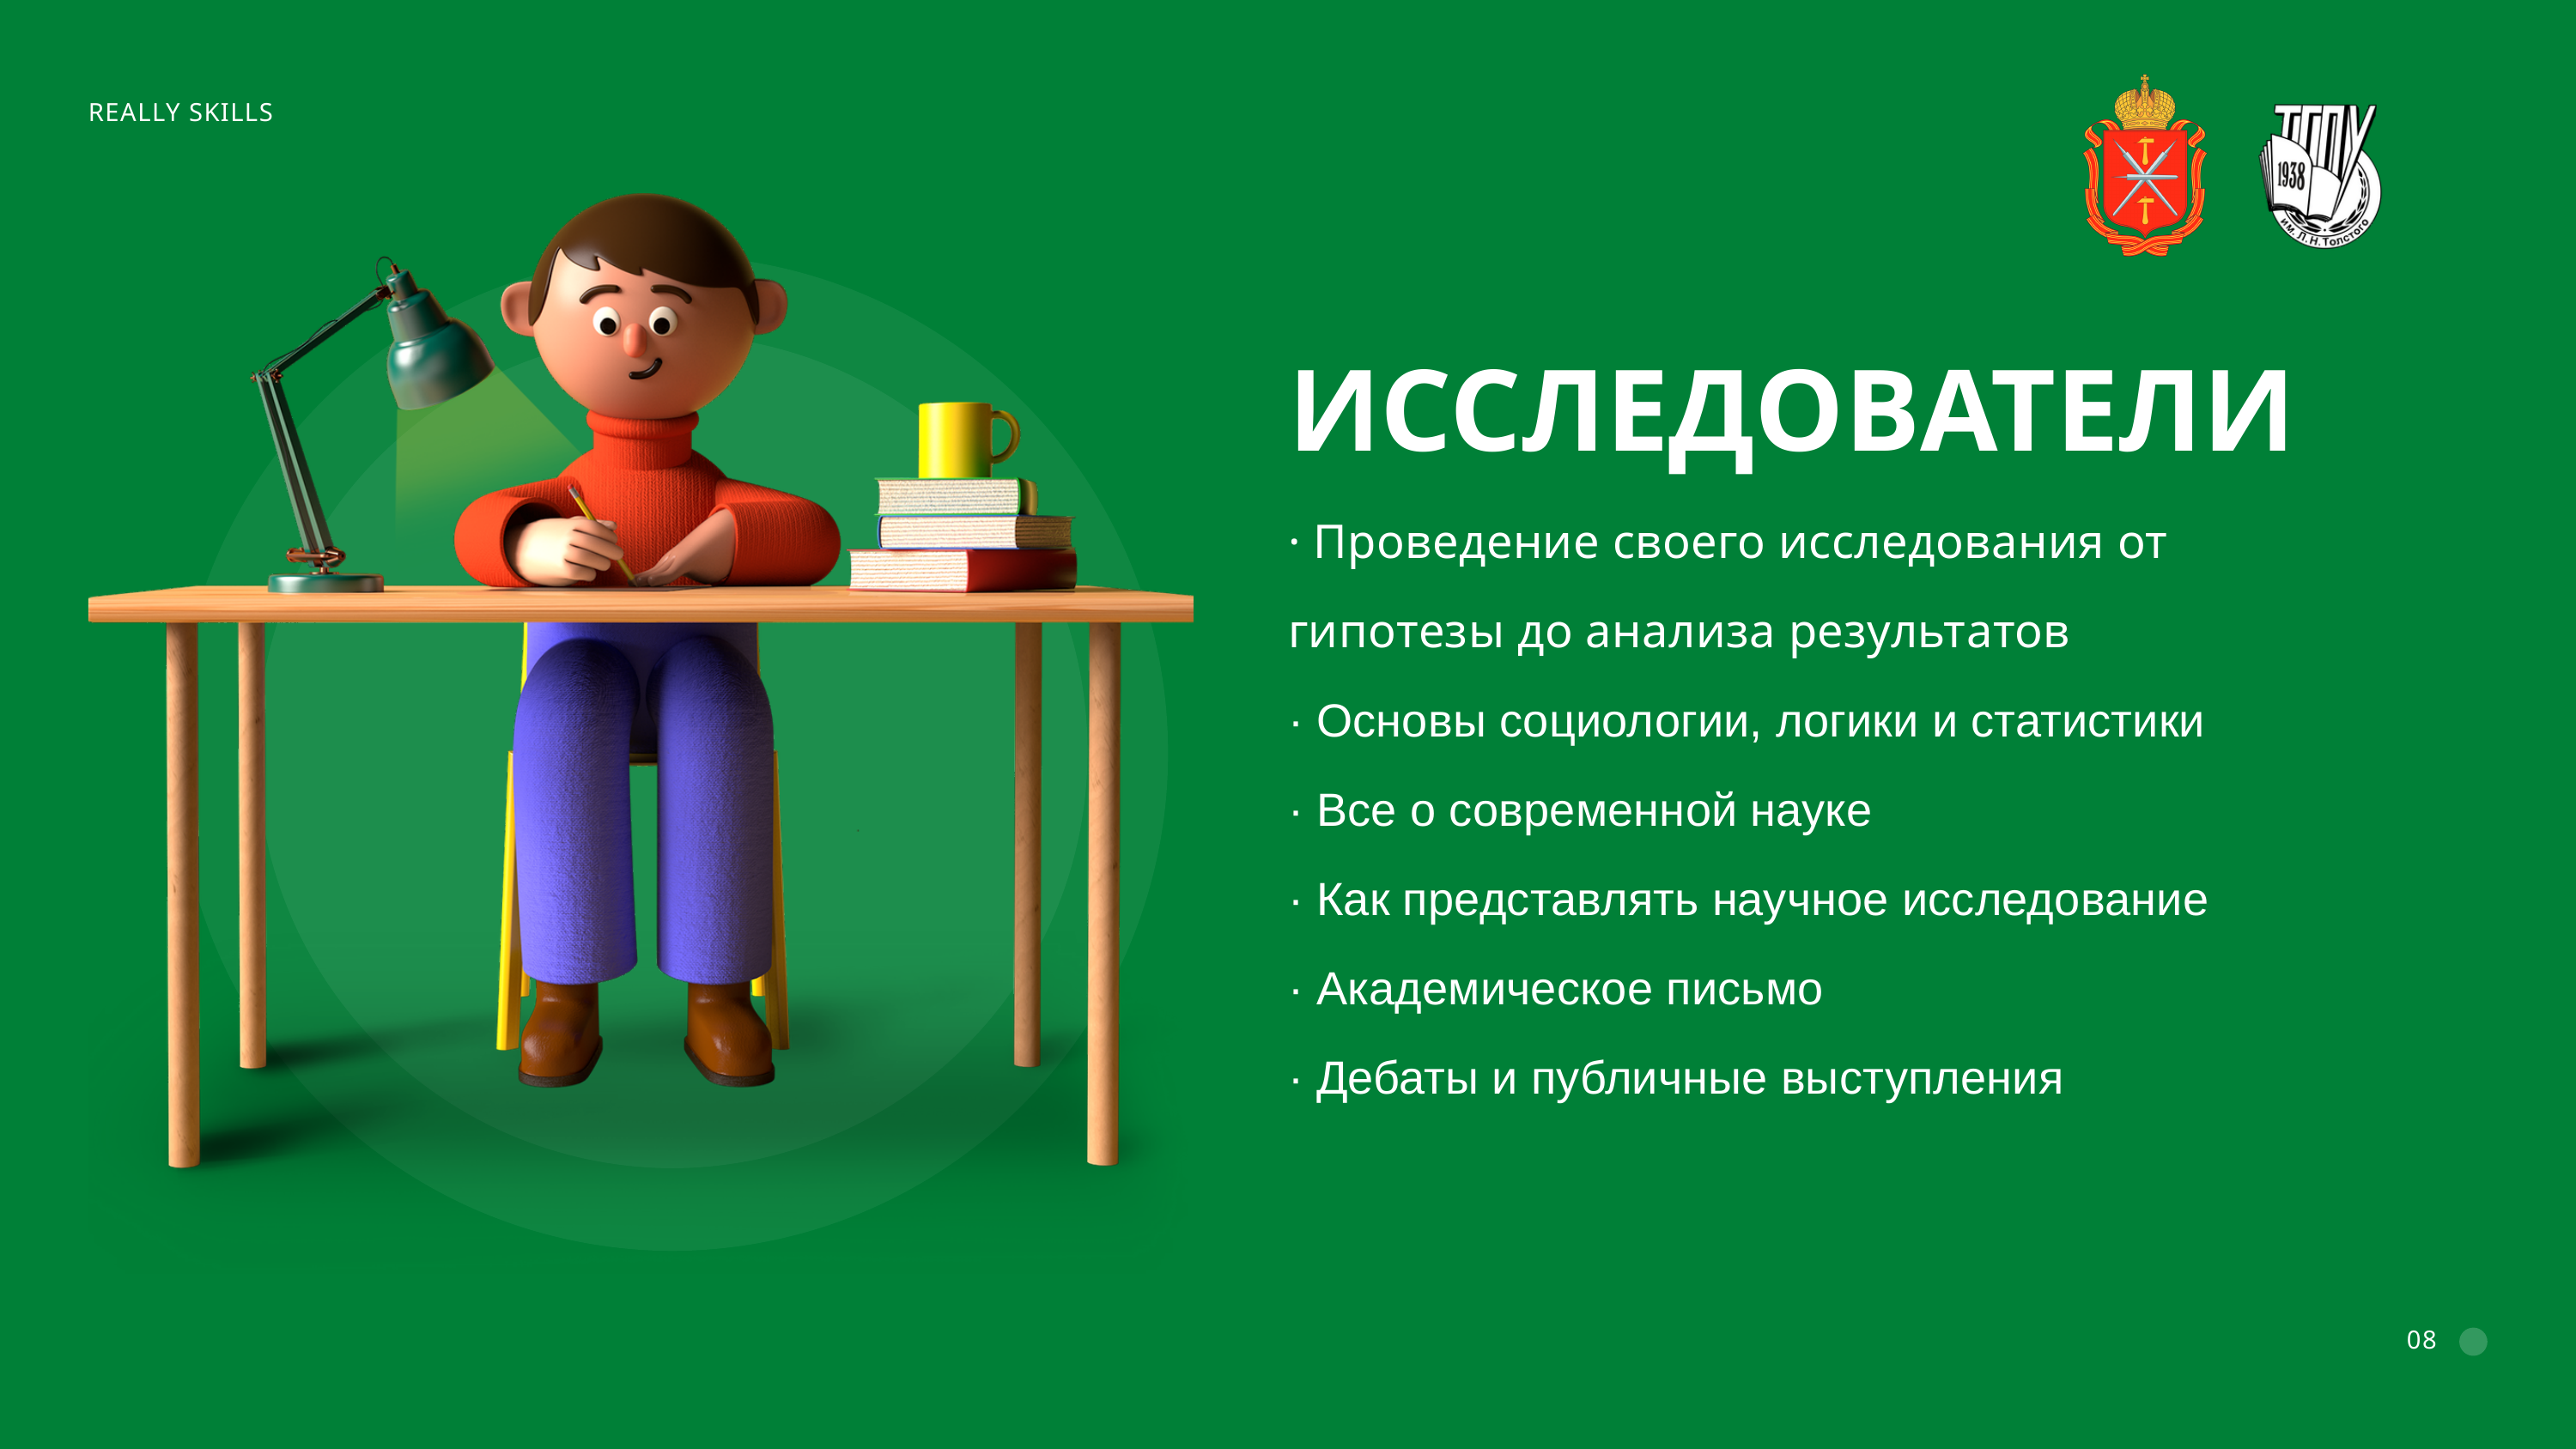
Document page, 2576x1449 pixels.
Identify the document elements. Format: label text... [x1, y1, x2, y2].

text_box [1287, 327, 2354, 1349]
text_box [2351, 1326, 2488, 1356]
text_box REALLY SKILLS [88, 101, 357, 127]
picture [88, 193, 1194, 1275]
picture [2072, 25, 2432, 328]
